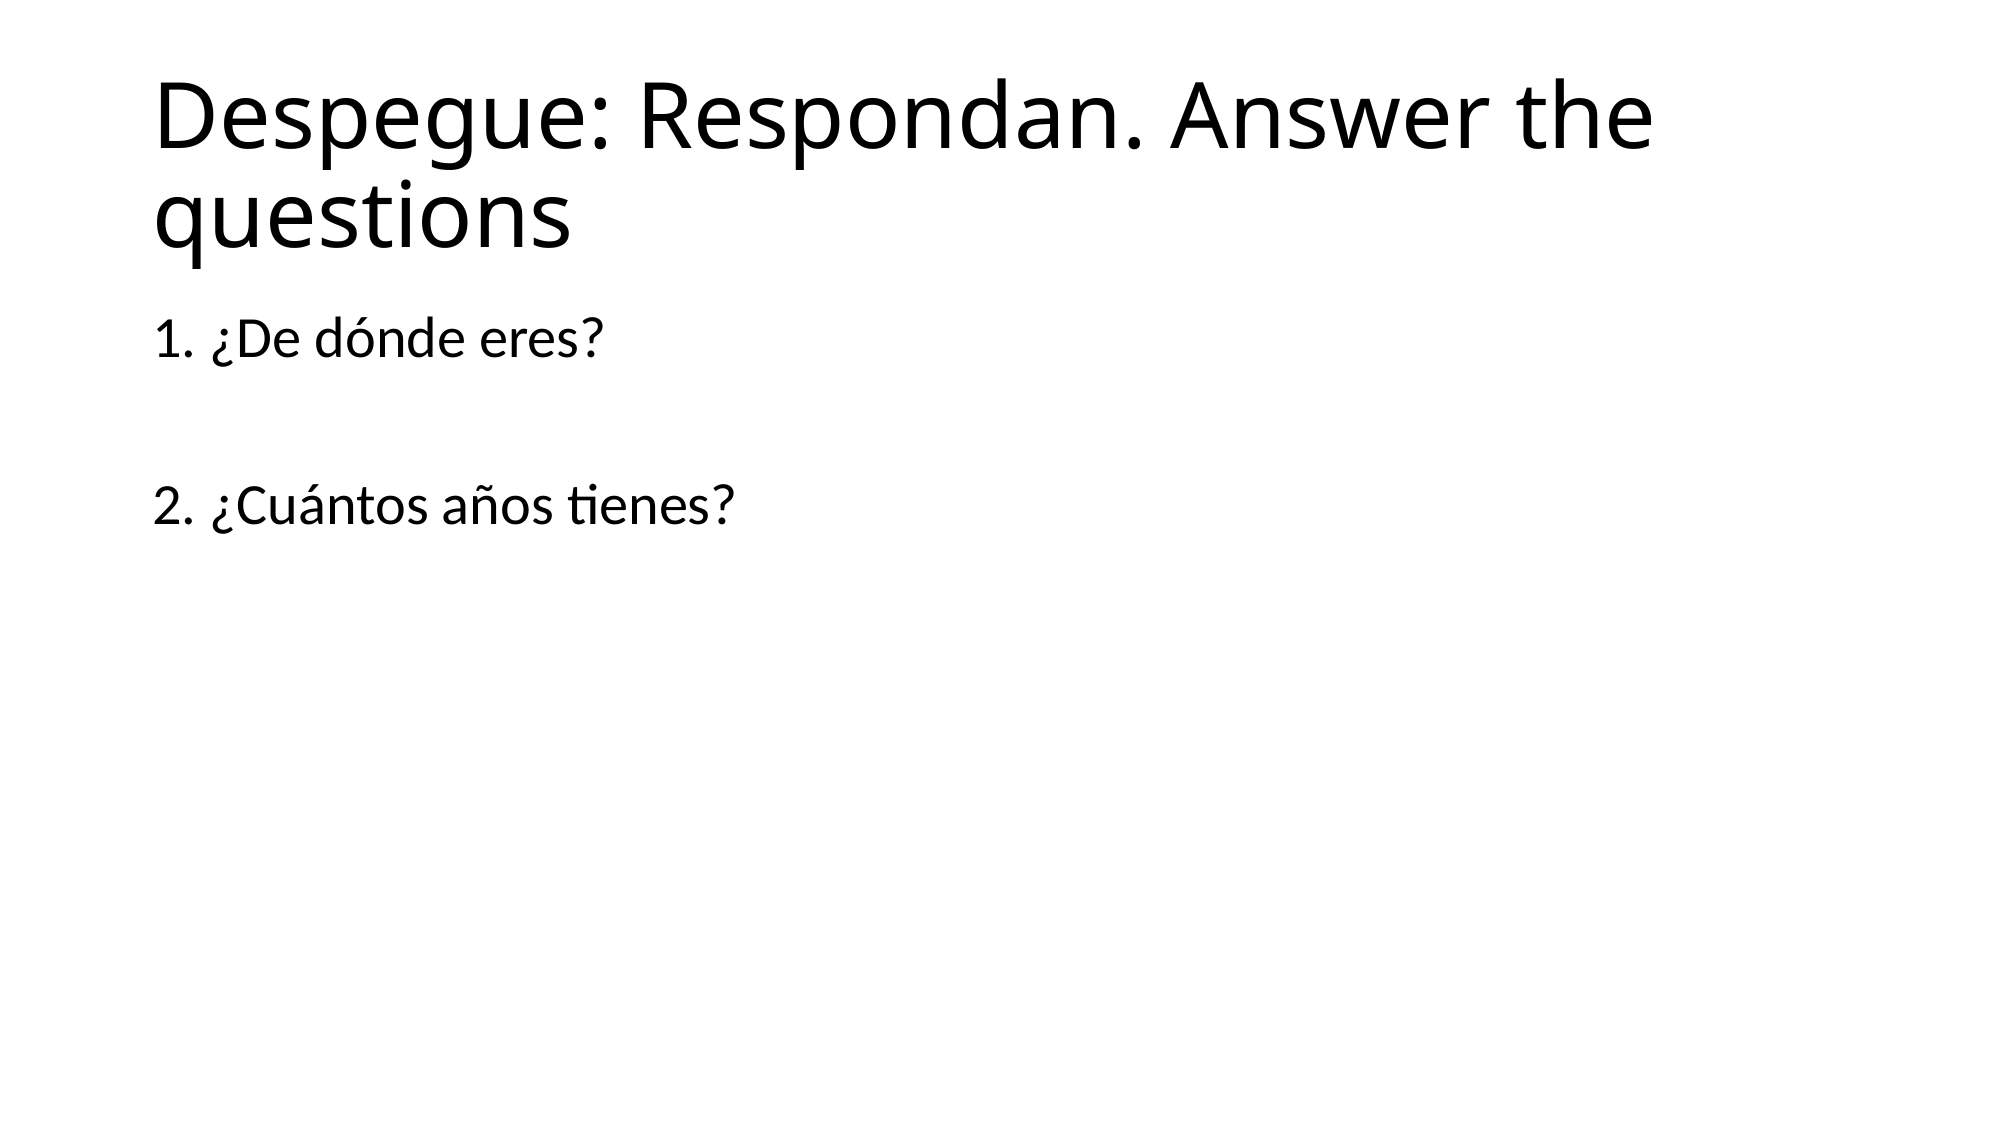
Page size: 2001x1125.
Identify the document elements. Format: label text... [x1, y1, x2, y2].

title Despegue: Respondan. Answer the questions [137, 59, 1863, 278]
list 1. ¿De dónde eres? 2. ¿Cuántos años tienes? [137, 299, 1863, 1014]
